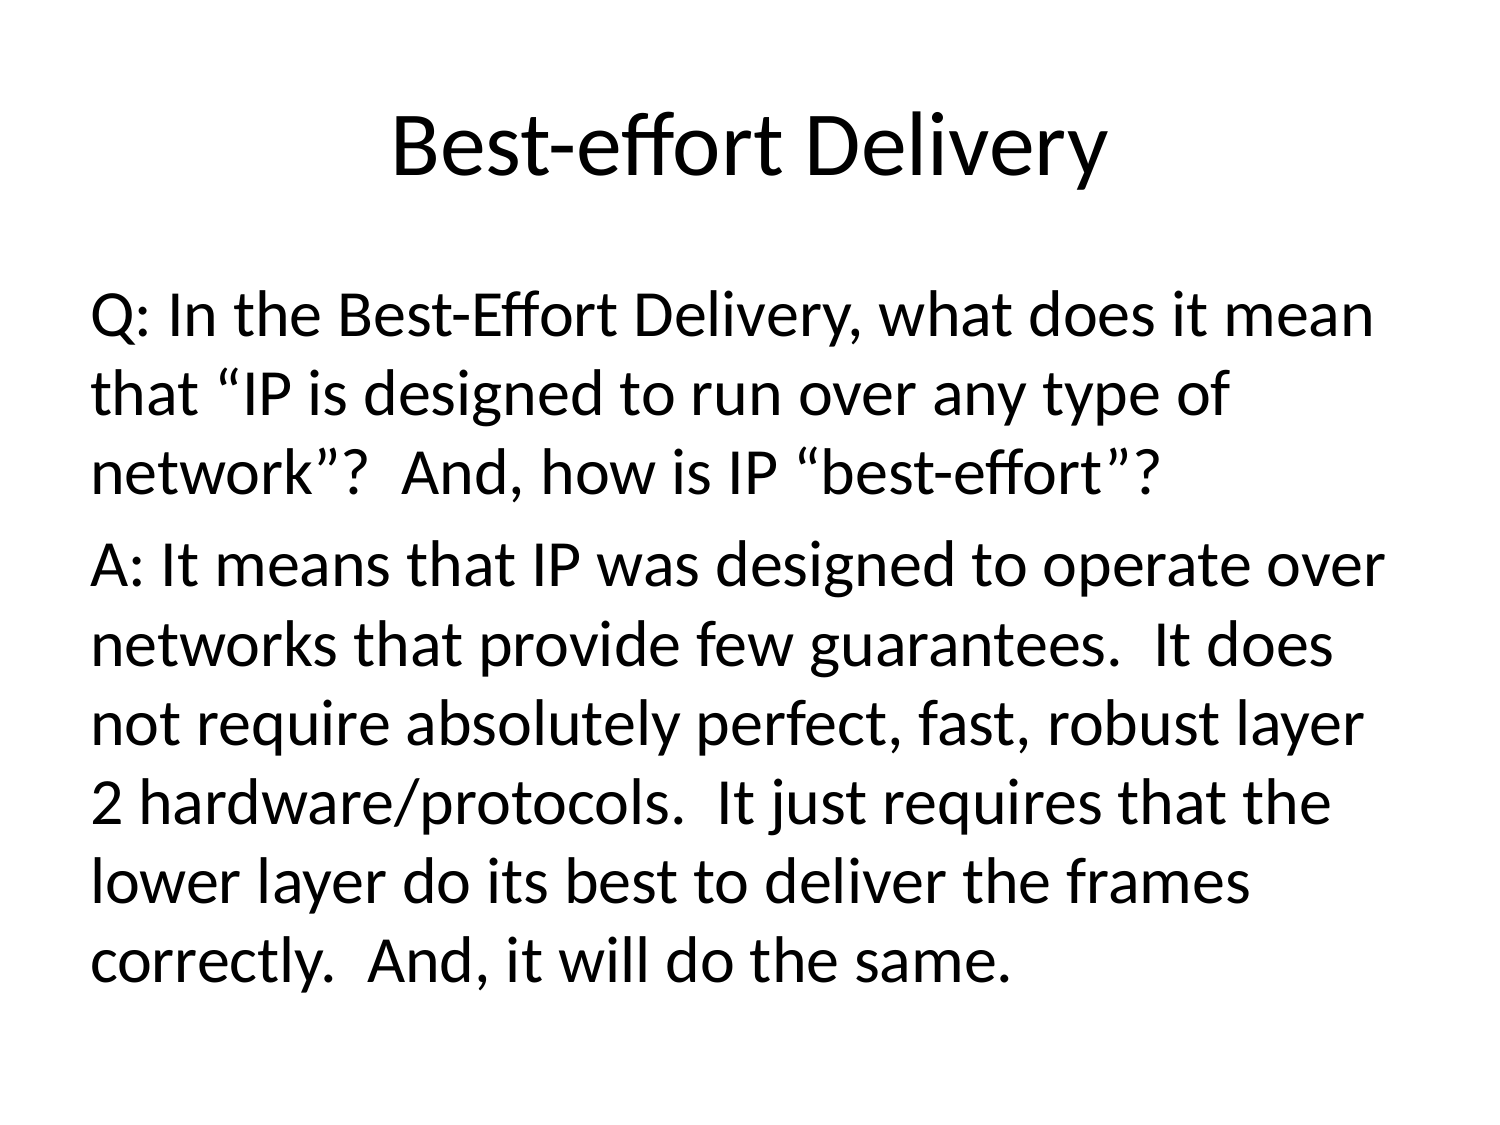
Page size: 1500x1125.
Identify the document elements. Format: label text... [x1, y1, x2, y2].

list Q: In the Best-Effort Delivery, what does it mean that “IP is designed to run over any type of network”? And, how is IP “best-effort”? A: It means that IP was designed to operate over networks that provide few guarantees. It does not require absolutely perfect, fast, robust layer 2 hardware/protocols. It just requires that the lower layer do its best to deliver the frames correctly. And, it will do the same. [75, 262, 1425, 1005]
title Best-effort Delivery [75, 45, 1425, 233]
